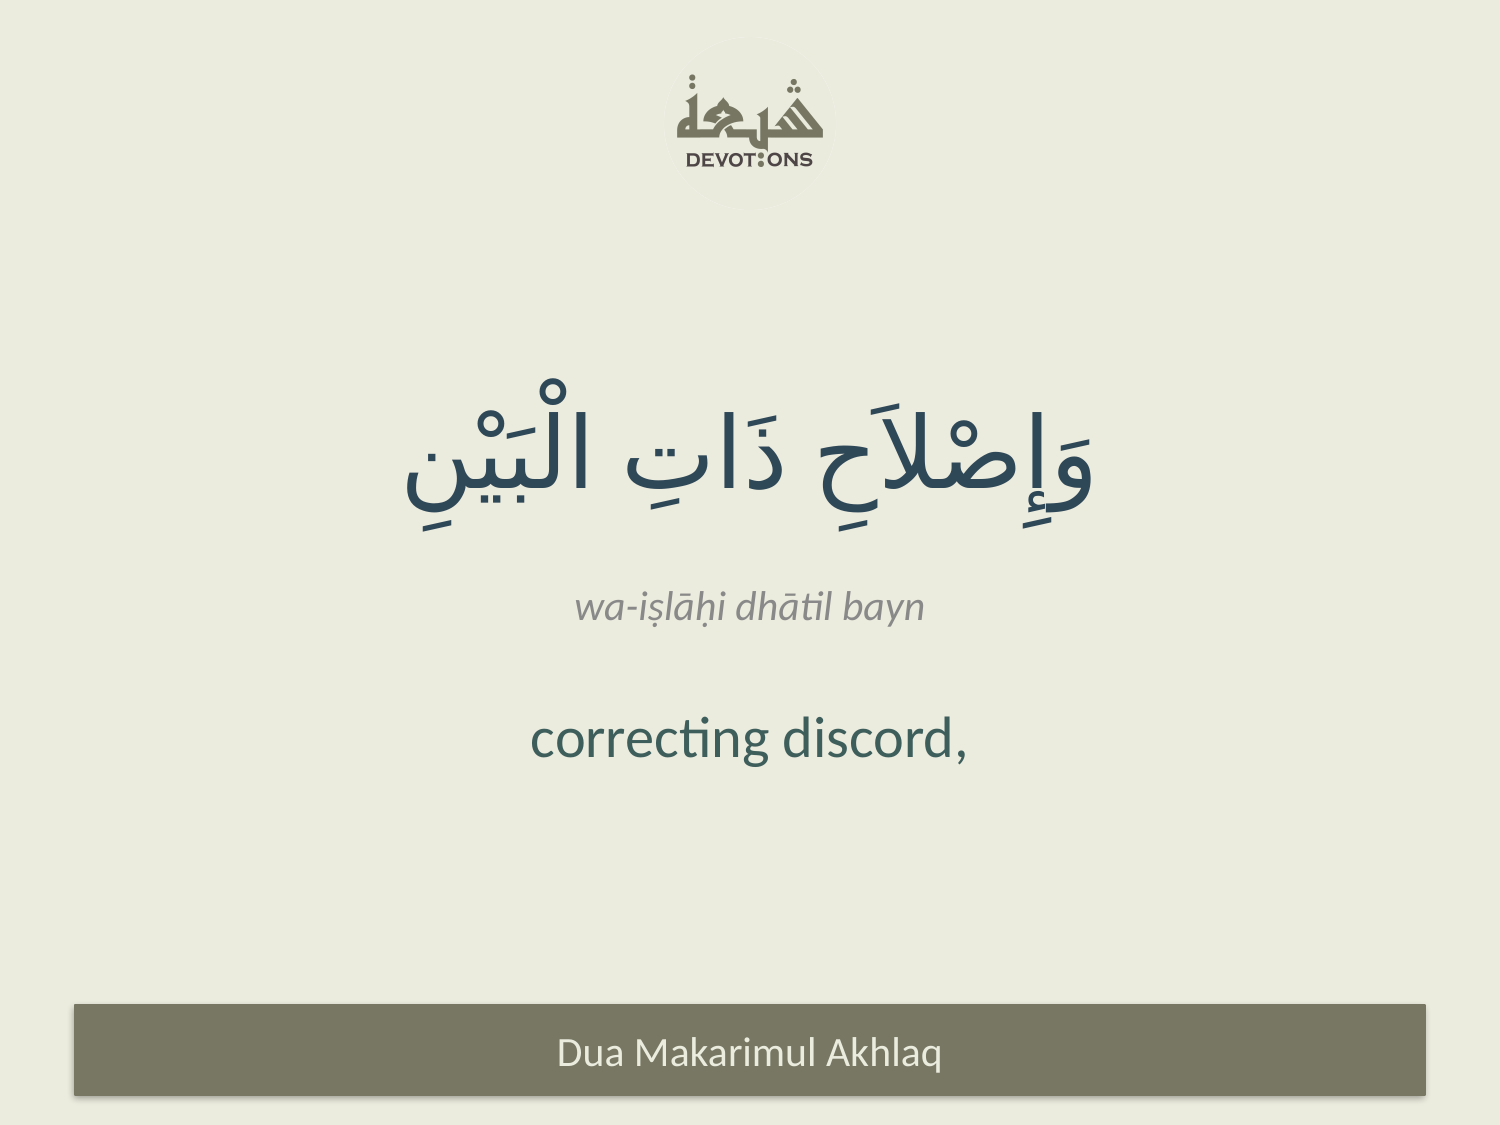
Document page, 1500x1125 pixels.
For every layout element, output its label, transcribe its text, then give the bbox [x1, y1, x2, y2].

text_box [74, 1004, 1426, 1096]
text_box Dua Makarimul Akhlaq [541, 1017, 958, 1083]
text_box وَإِصْلاَحِ ذَاتِ الْبَيْنِ wa-iṣlāḥi dhātil bayn correcting discord, [74, 381, 1425, 776]
picture [656, 29, 844, 218]
